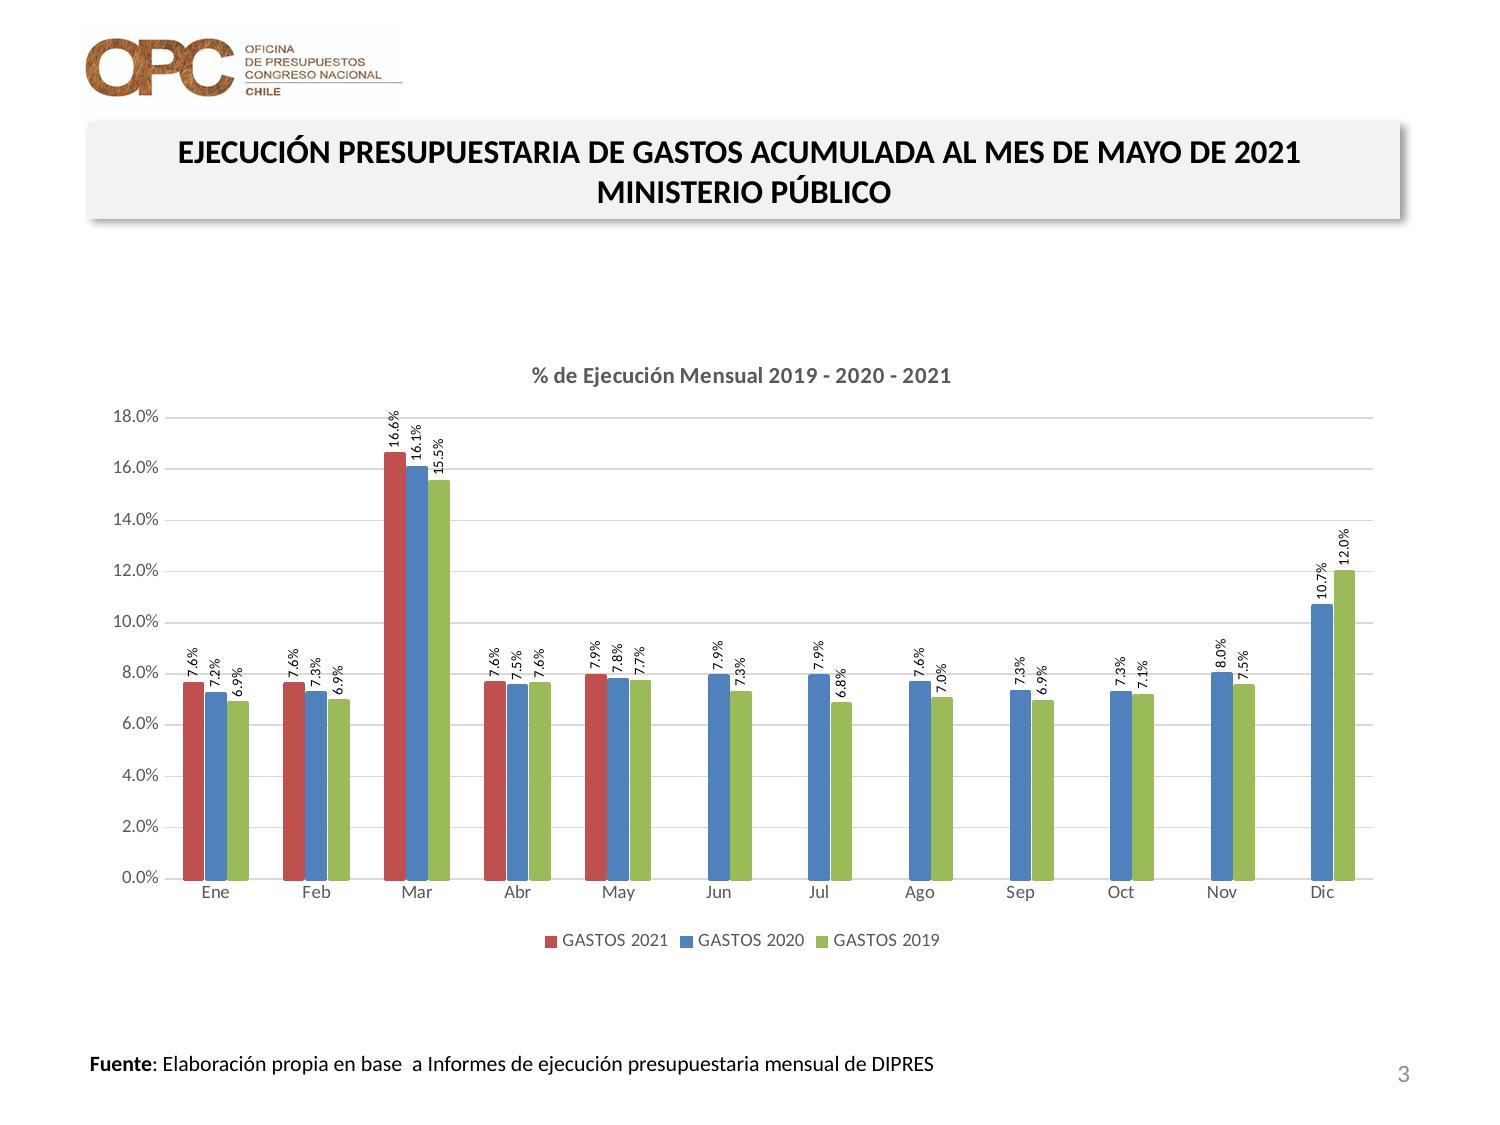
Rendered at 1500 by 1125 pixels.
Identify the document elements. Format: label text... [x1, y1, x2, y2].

text_box EJECUCIÓN PRESUPUESTARIA DE GASTOS ACUMULADA AL MES DE MAYO DE 2021 MINISTERIO PÚBLICO [88, 122, 1400, 219]
chart [85, 337, 1400, 959]
slide_number 3 [1074, 1042, 1425, 1103]
picture [82, 22, 403, 118]
